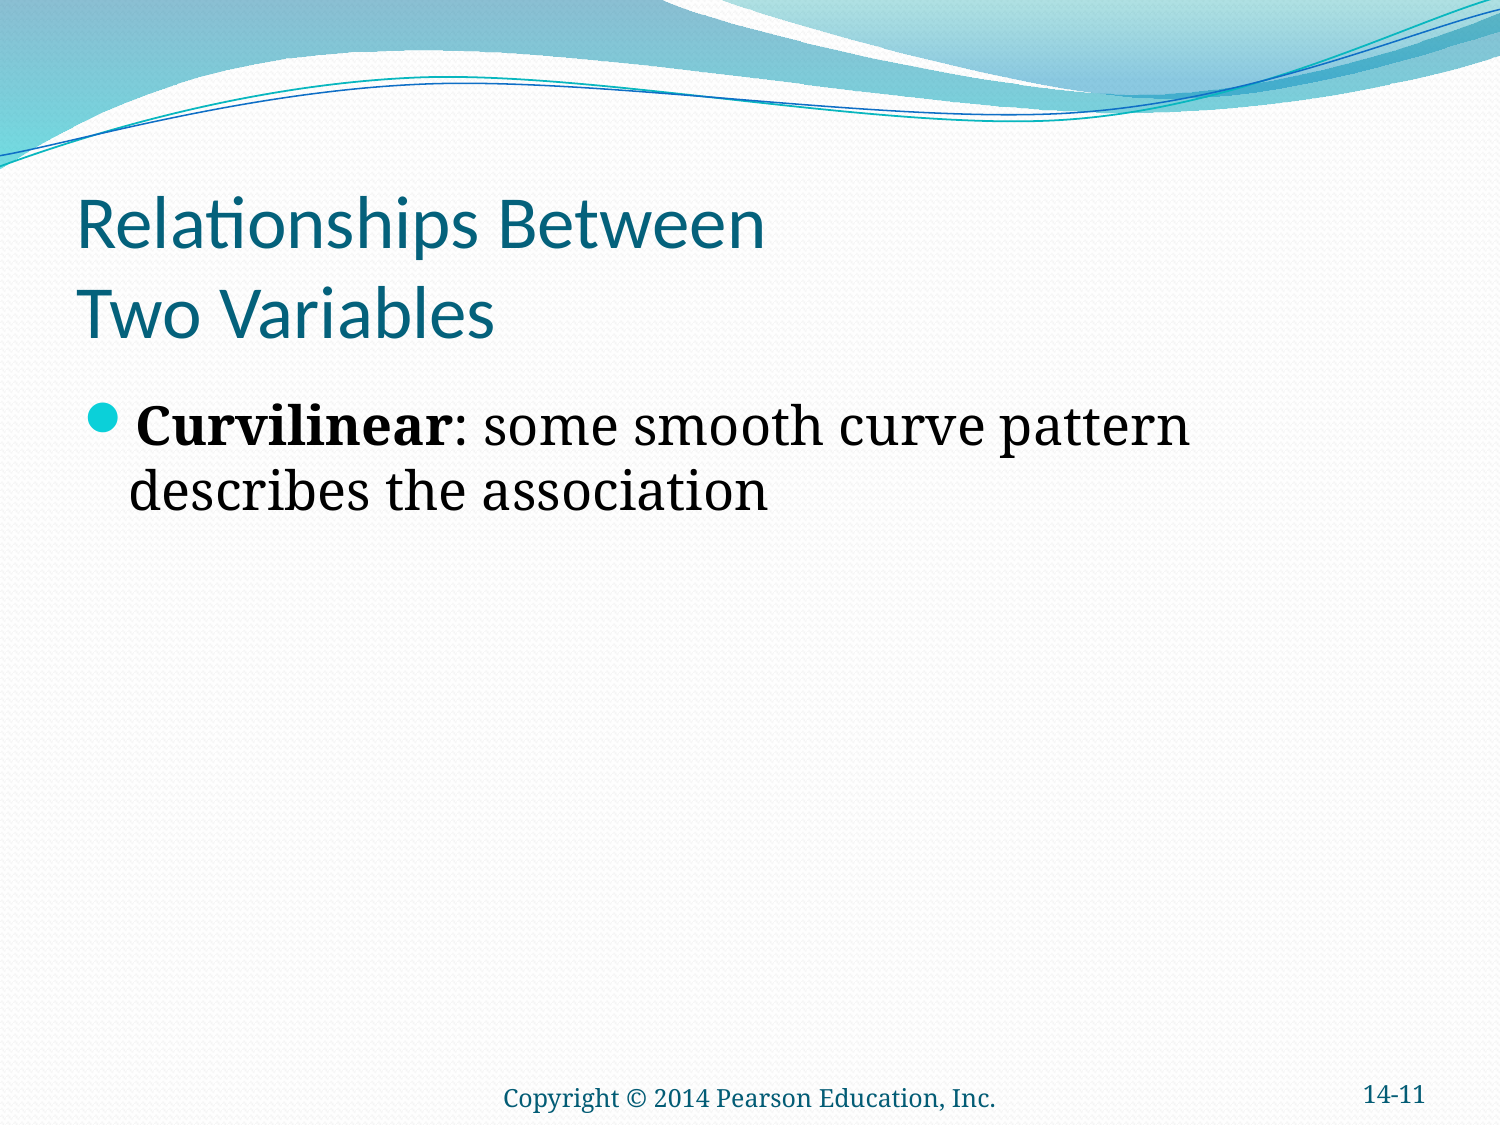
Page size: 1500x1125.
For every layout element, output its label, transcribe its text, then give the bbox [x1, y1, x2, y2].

title Relationships Between Two Variables [76, 166, 1427, 355]
list Curvilinear: some smooth curve pattern describes the association [68, 383, 1419, 1104]
